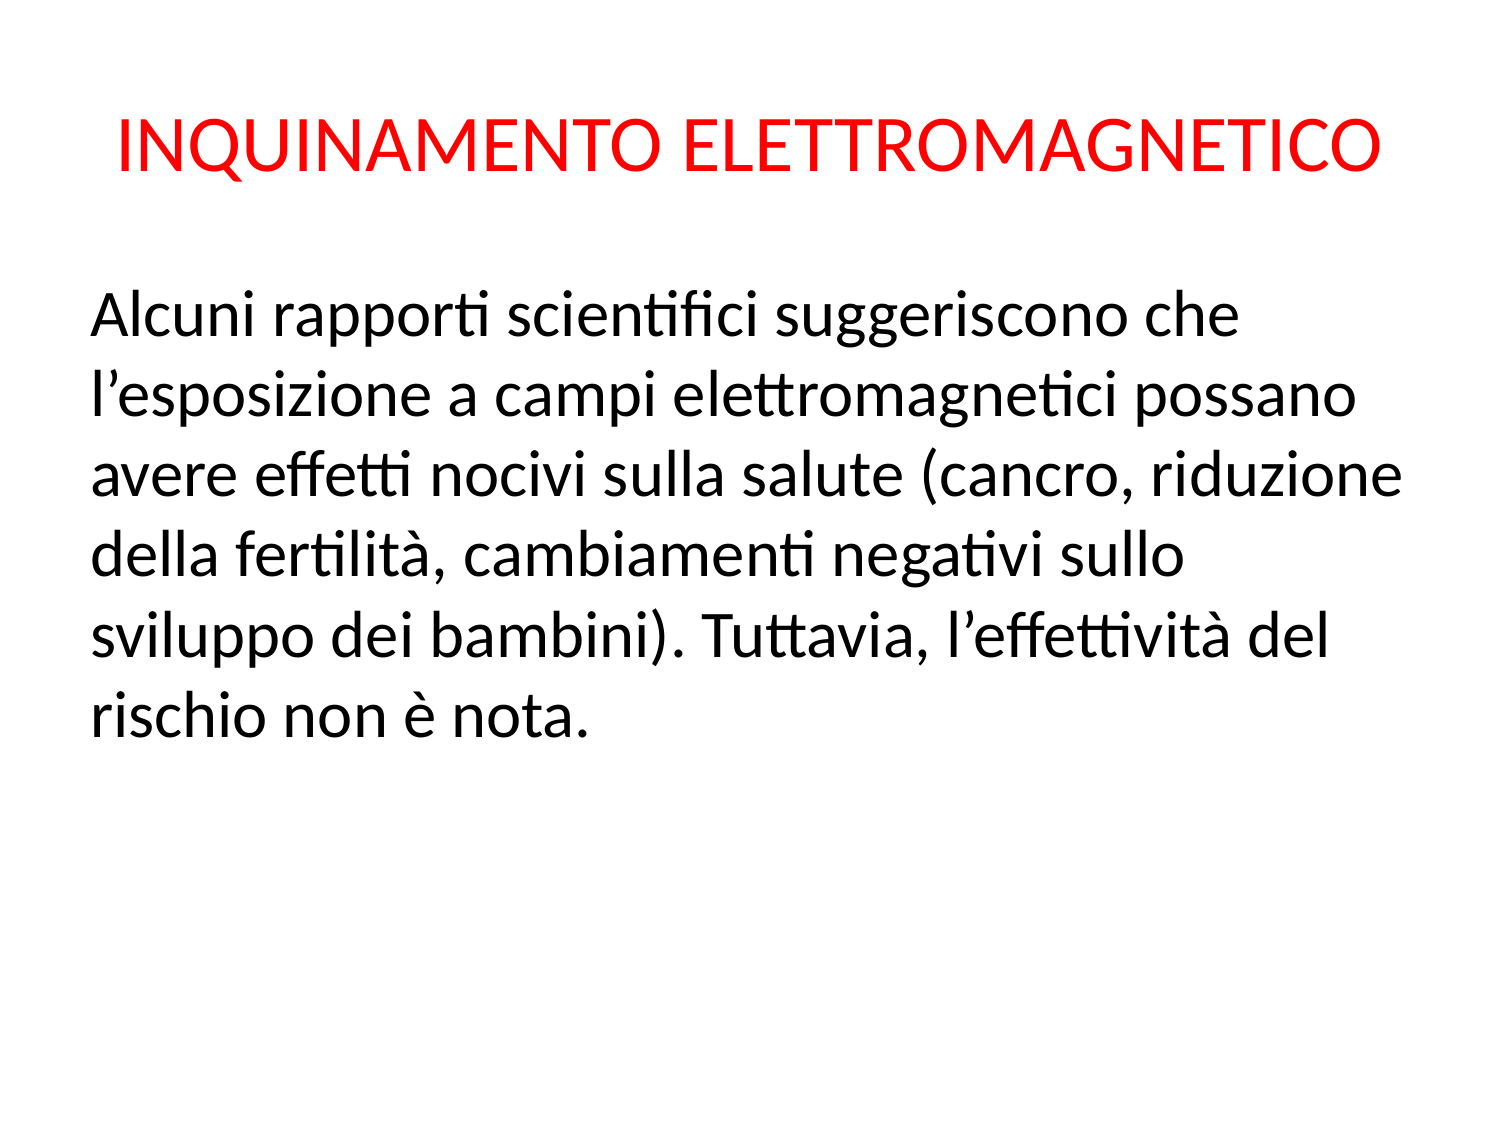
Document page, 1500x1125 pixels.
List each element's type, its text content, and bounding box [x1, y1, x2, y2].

title INQUINAMENTO ELETTROMAGNETICO [75, 45, 1425, 233]
list Alcuni rapporti scientifici suggeriscono che l’esposizione a campi elettromagnetici possano avere effetti nocivi sulla salute (cancro, riduzione della fertilità, cambiamenti negativi sullo sviluppo dei bambini). Tuttavia, l’effettività del rischio non è nota. [75, 262, 1425, 1005]
